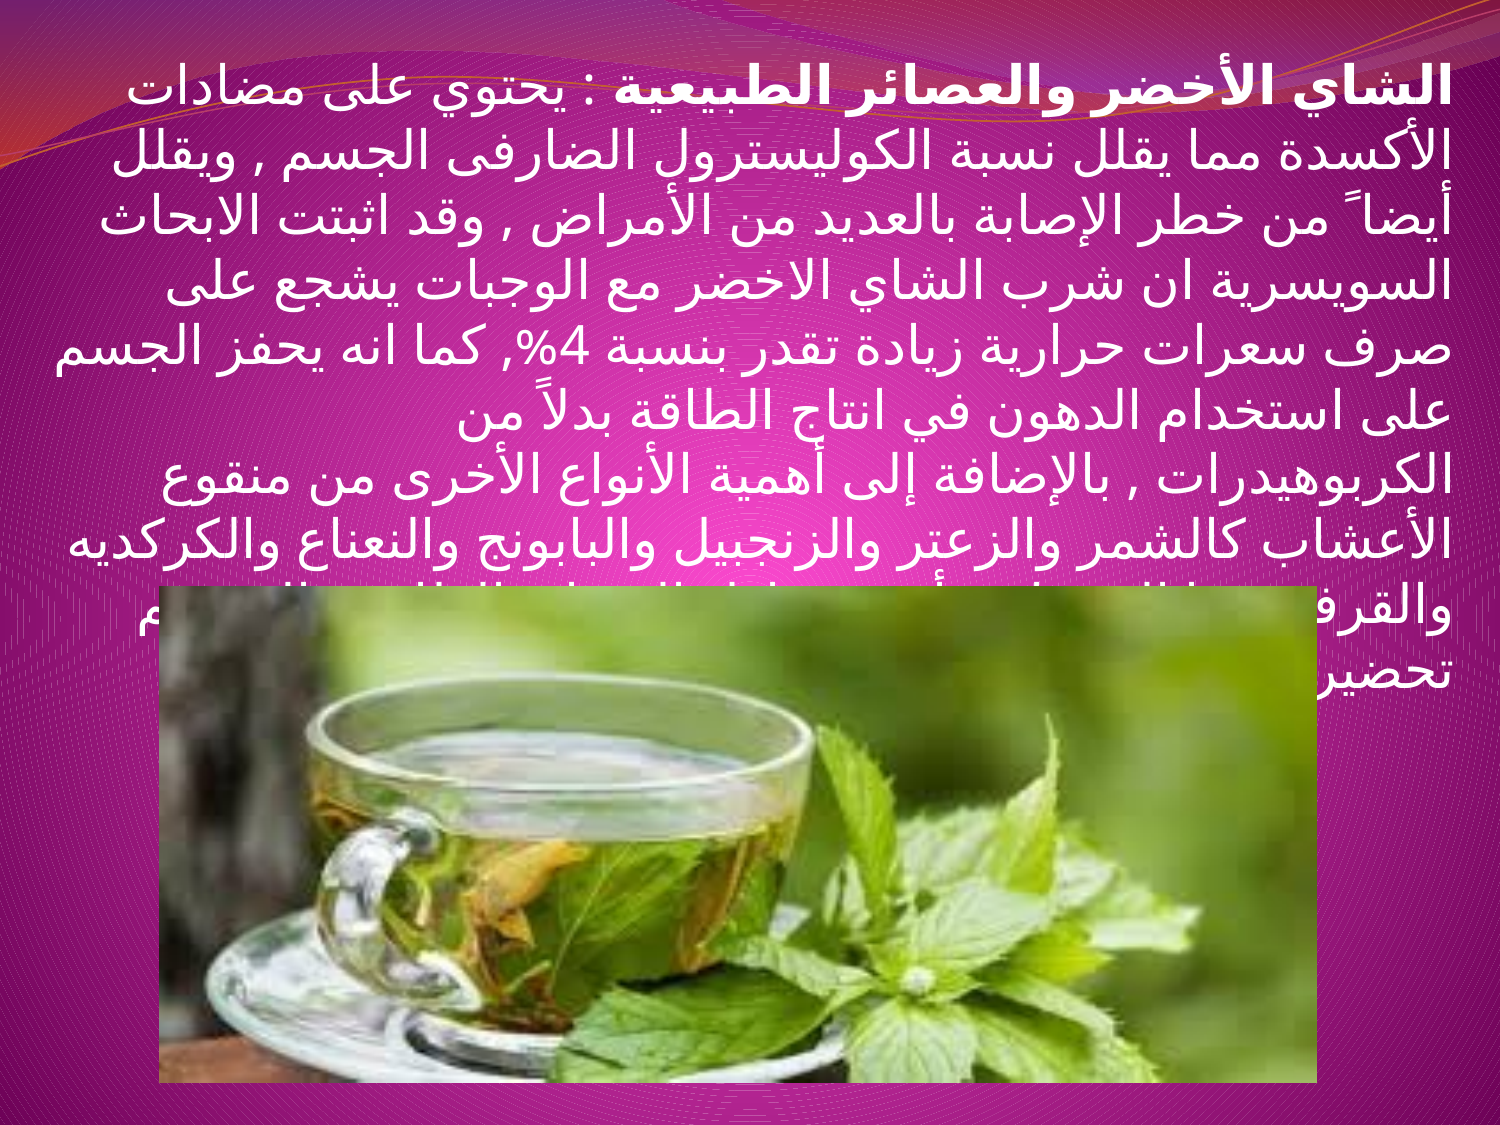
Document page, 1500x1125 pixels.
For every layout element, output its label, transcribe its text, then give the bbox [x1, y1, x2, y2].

picture [159, 585, 1318, 1083]
subtitle الشاي الأخضر والعصائر الطبيعية : يحتوي على مضادات الأكسدة مما يقلل نسبة الكوليسترول الضارفى الجسم , ويقلل أيضا ً من خطر الإصابة بالعديد من الأمراض , وقد اثبتت الابحاث السويسرية ان شرب الشاي الاخضر مع الوجبات يشجع على صرف سعرات حرارية زيادة تقدر بنسبة 4%, كما انه يحفز الجسم على استخدام الدهون في انتاج الطاقة بدلاً من الكربوهيدرات , بالإضافة إلى أهمية الأنواع الأخرى من منقوع الأعشاب كالشمر والزعتر والزنجبيل والبابونج والنعناع والكركديه والقرفة. هذا إلى جانب أهمية تناول العصائر الطازجة التي يتم تحضيرها في المنزل والمحلاة بعسل النحل الصافي . [29, 42, 1459, 1071]
